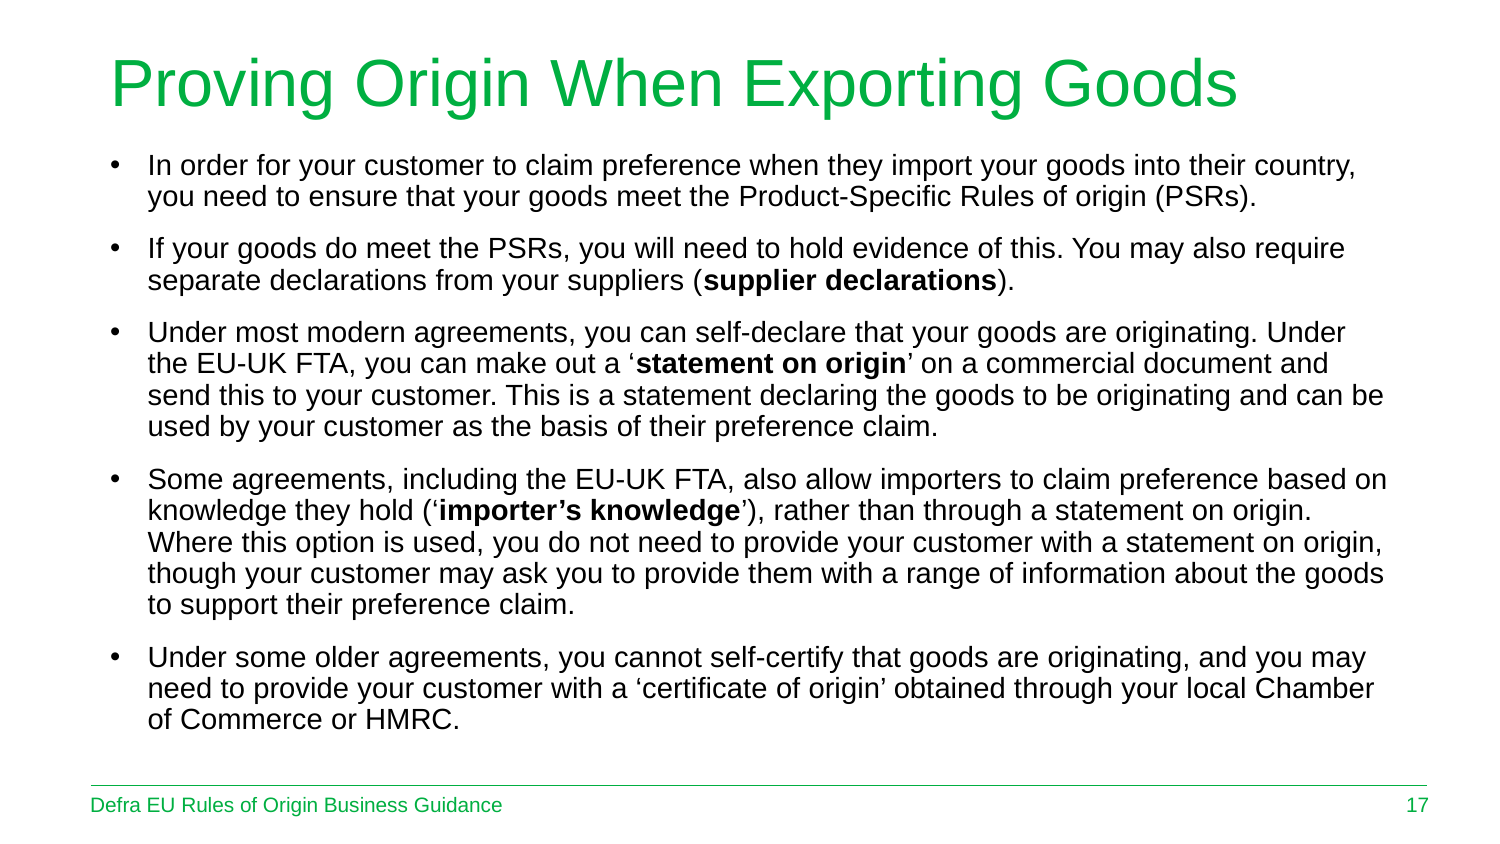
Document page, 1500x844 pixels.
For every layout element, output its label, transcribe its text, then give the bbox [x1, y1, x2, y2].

title Proving Origin When Exporting Goods [95, 41, 1266, 123]
footer Defra EU Rules of Origin Business Guidance [75, 782, 1007, 828]
list In order for your customer to claim preference when they import your goods into their country, you need to ensure that your goods meet the Product-Specific Rules of origin (PSRs). If your goods do meet the PSRs, you will need to hold evidence of this. You may also require separate declarations from your suppliers (supplier declarations). Under most modern agreements, you can self-declare that your goods are originating. Under the EU-UK FTA, you can make out a ‘statement on origin’ on a commercial document and send this to your customer. This is a statement declaring the goods to be originating and can be used by your customer as the basis of their preference claim. Some agreements, including the EU-UK FTA, also allow importers to claim preference based on knowledge they hold (‘importer’s knowledge’), rather than through a statement on origin. Where this option is used, you do not need to provide your customer with a statement on origin, though your customer may ask you to provide them with a range of information about the goods to support their preference claim. Under some older agreements, you cannot self-certify that goods are originating, and you may need to provide your customer with a ‘certificate of origin’ obtained through your local Chamber of Commerce or HMRC. [95, 142, 1405, 767]
slide_number 17 [1376, 782, 1444, 828]
